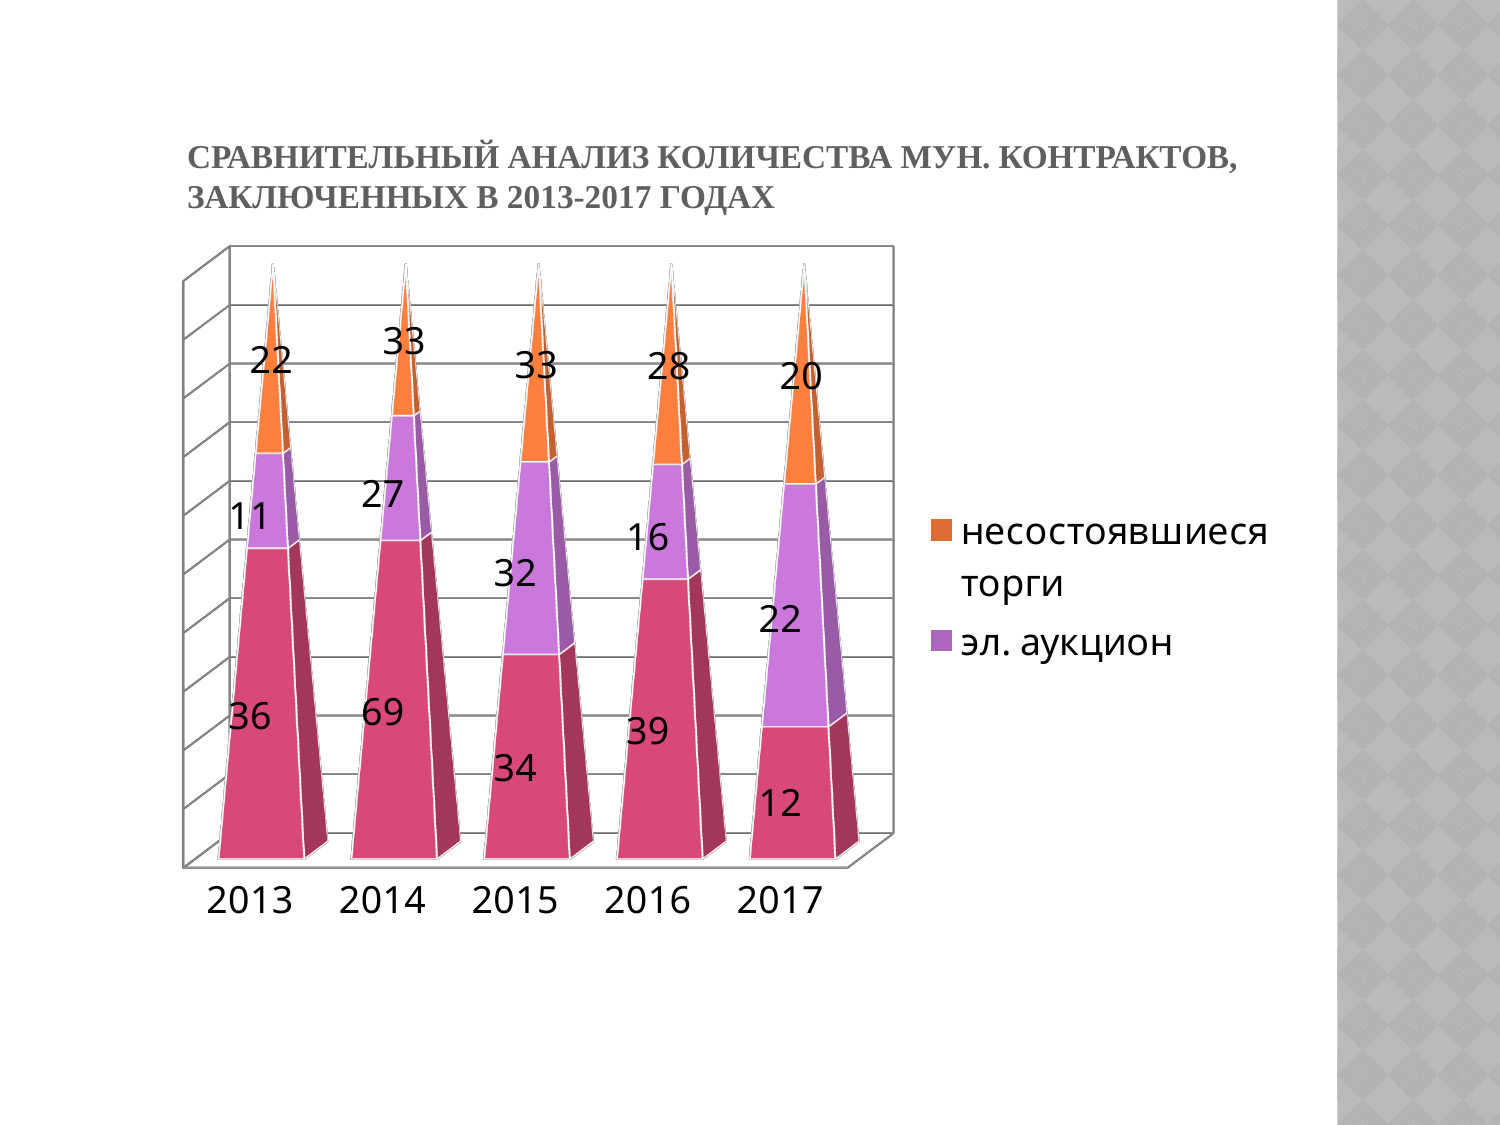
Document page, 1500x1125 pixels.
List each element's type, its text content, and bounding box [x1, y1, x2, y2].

title Сравнительный анализ количества мун. контрактов, заключенных в 2013-2017 годах [179, 134, 1323, 268]
chart [158, 231, 1294, 940]
